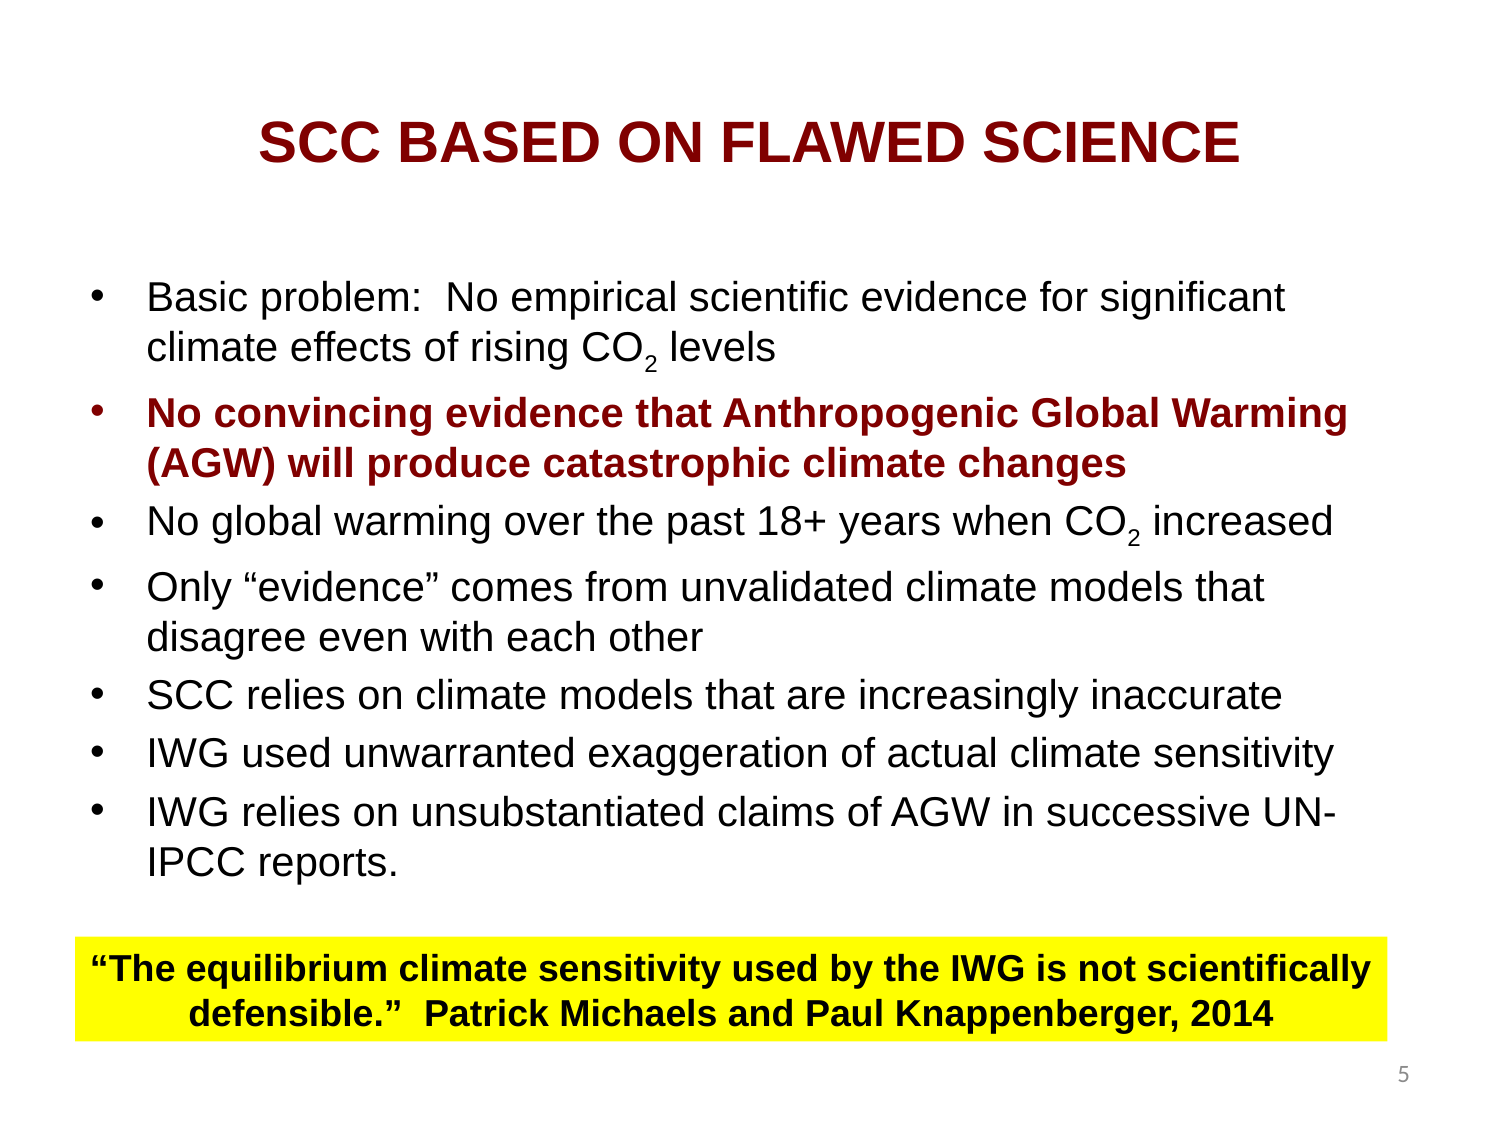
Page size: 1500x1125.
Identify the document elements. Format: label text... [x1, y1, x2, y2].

text_box “The equilibrium climate sensitivity used by the IWG is not scientifically defensible.” Patrick Michaels and Paul Knappenberger, 2014 [75, 936, 1388, 1042]
title SCC BASED ON FLAWED SCIENCE [75, 45, 1425, 233]
slide_number 5 [1074, 1042, 1425, 1103]
list Basic problem: No empirical scientific evidence for significant climate effects of rising CO2 levels No convincing evidence that Anthropogenic Global Warming (AGW) will produce catastrophic climate changes No global warming over the past 18+ years when CO2 increased Only “evidence” comes from unvalidated climate models that disagree even with each other SCC relies on climate models that are increasingly inaccurate IWG used unwarranted exaggeration of actual climate sensitivity IWG relies on unsubstantiated claims of AGW in successive UN-IPCC reports. [75, 262, 1425, 1005]
